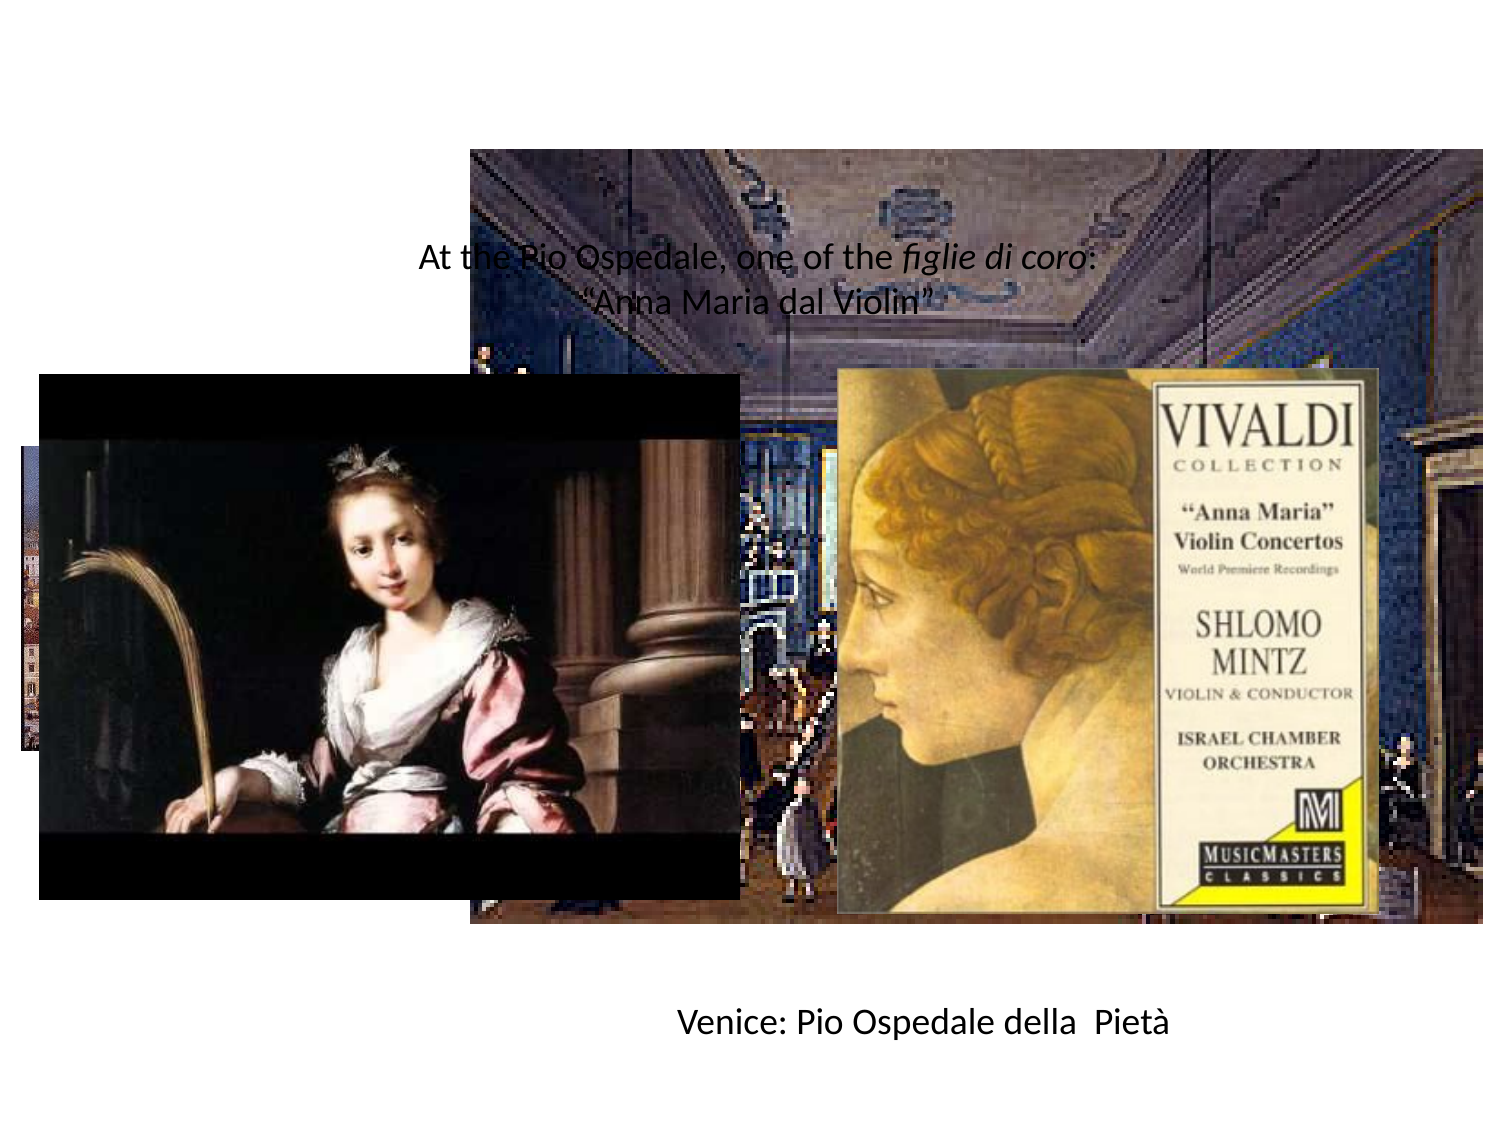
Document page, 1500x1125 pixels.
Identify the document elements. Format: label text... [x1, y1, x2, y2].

text_box At the Pio Ospedale, one of the figlie di coro: “Anna Maria dal Violin” [389, 224, 464, 330]
picture [21, 149, 1483, 924]
text_box Venice: Pio Ospedale della Pietà [662, 989, 1200, 1050]
